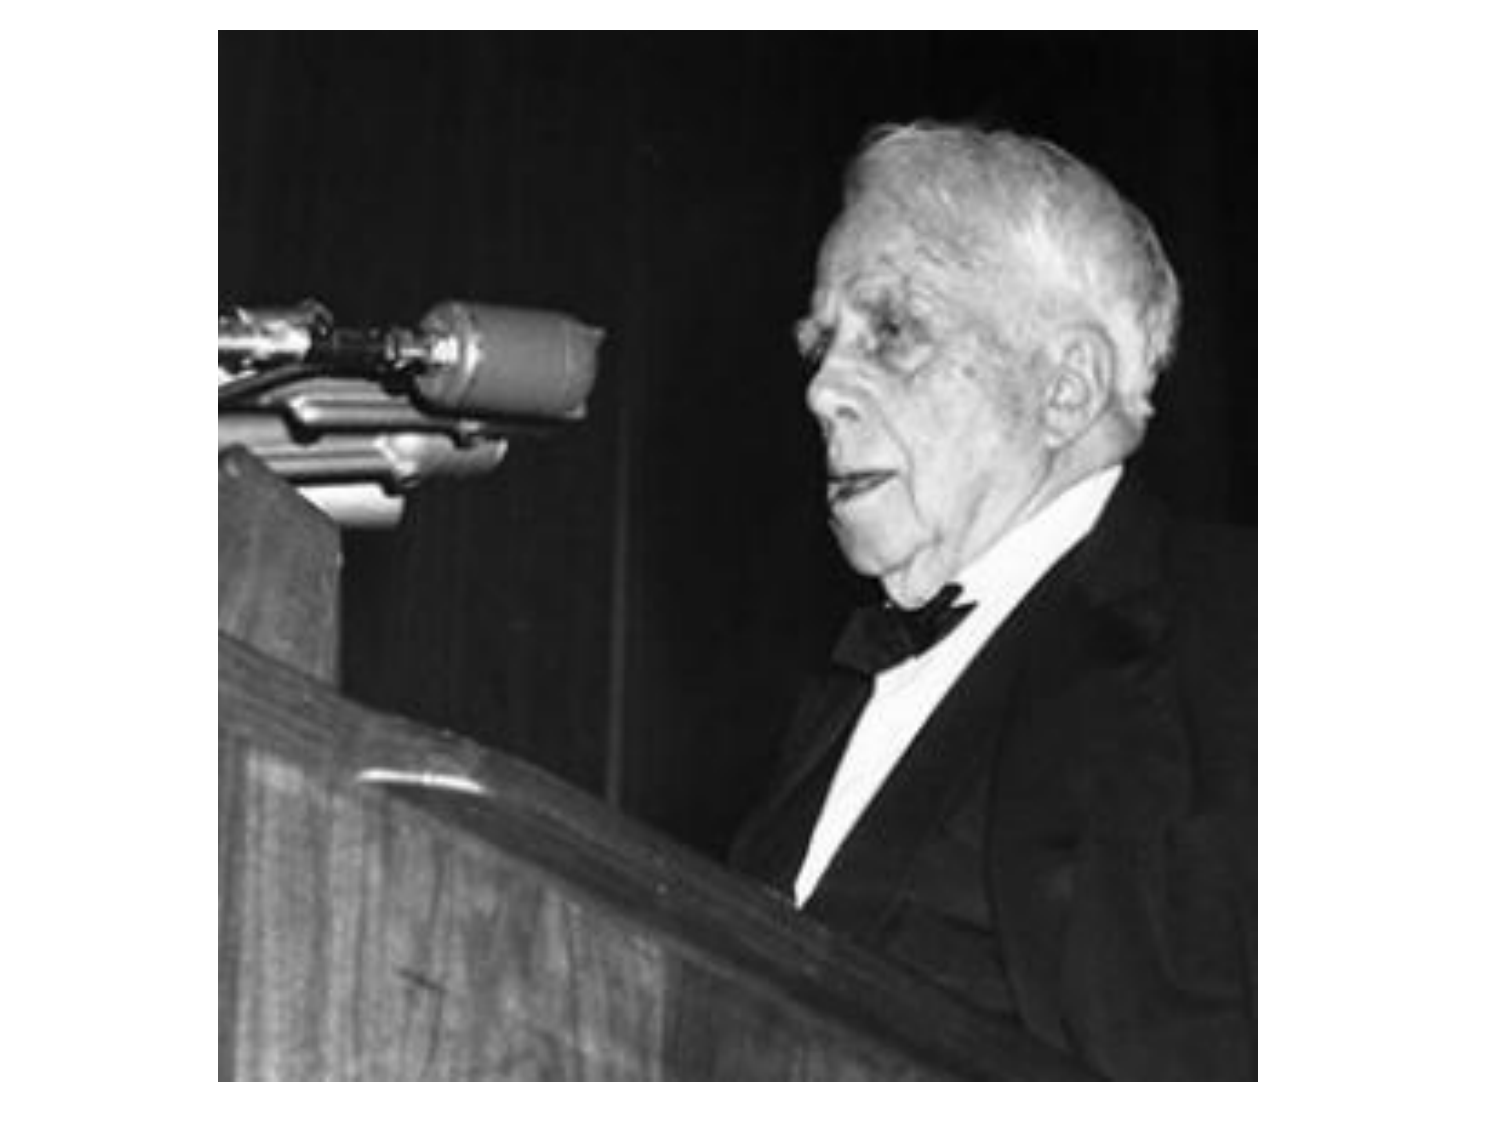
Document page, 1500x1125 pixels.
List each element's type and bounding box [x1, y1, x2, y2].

picture [218, 30, 1259, 1082]
